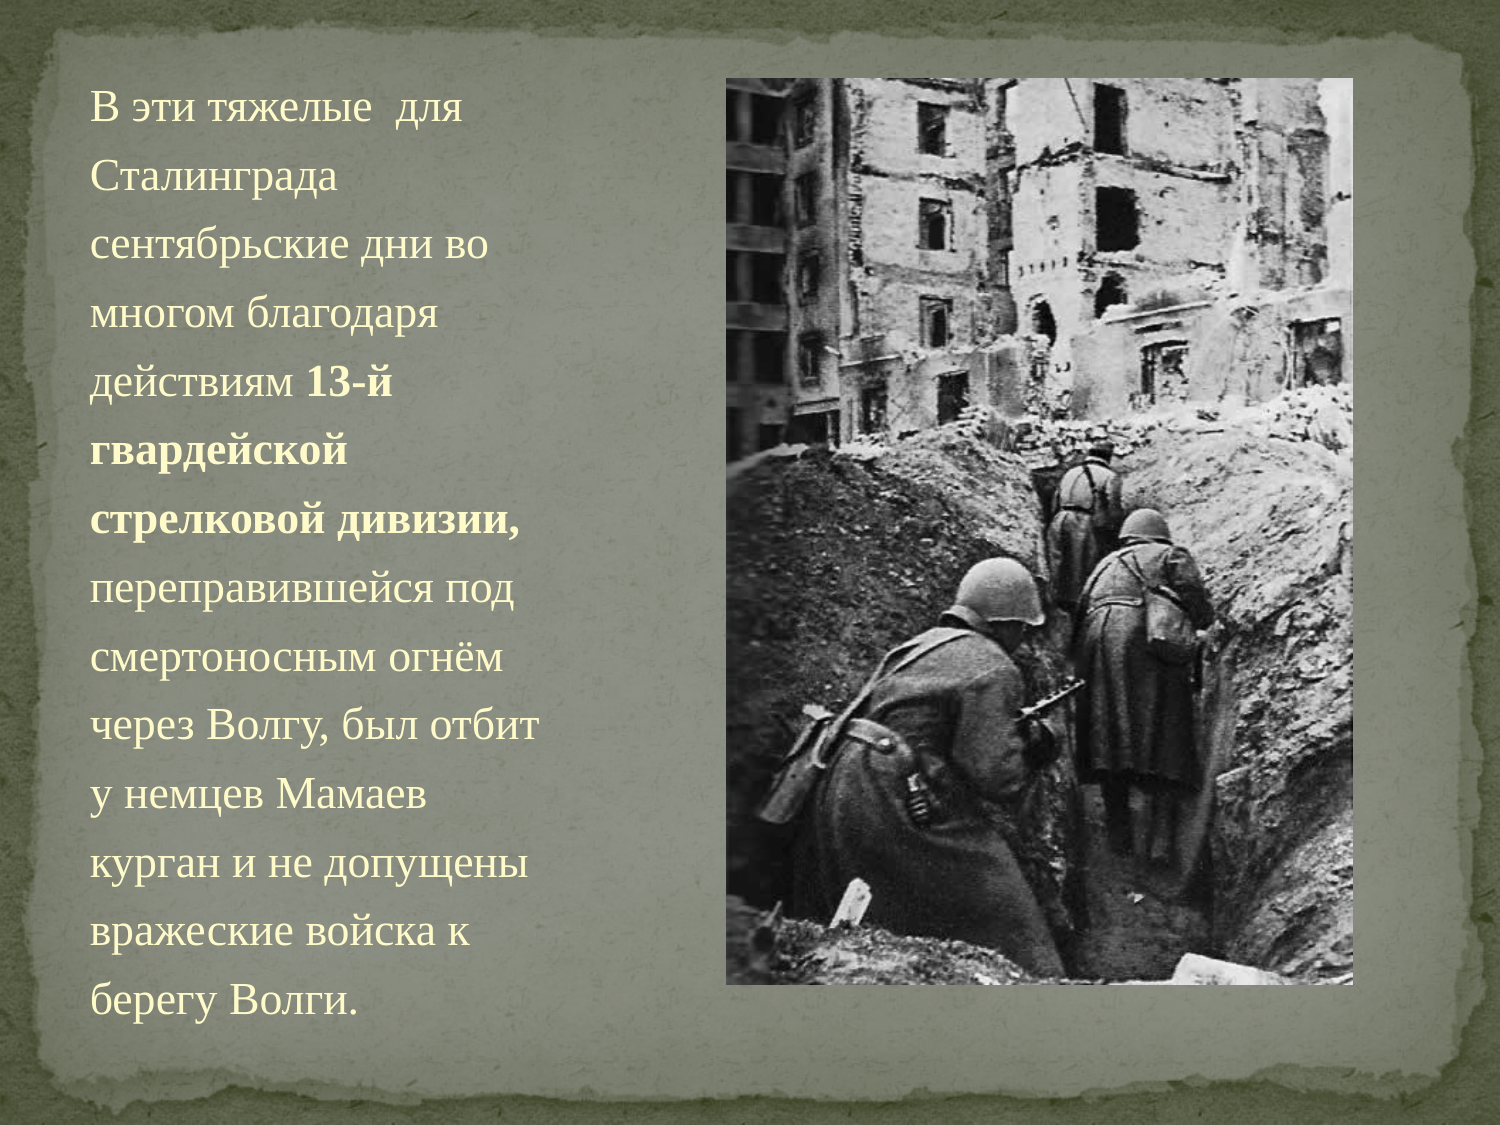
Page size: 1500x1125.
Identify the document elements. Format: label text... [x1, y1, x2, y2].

list В эти тяжелые для Сталинграда сентябрьские дни во многом благодаря действиям 13-й гвардейской стрелковой дивизии, переправившейся под смертоносным огнём через Волгу, был отбит у немцев Мамаев курган и не допущены вражеские войска к берегу Волги. [75, 54, 569, 1035]
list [728, 80, 1351, 983]
